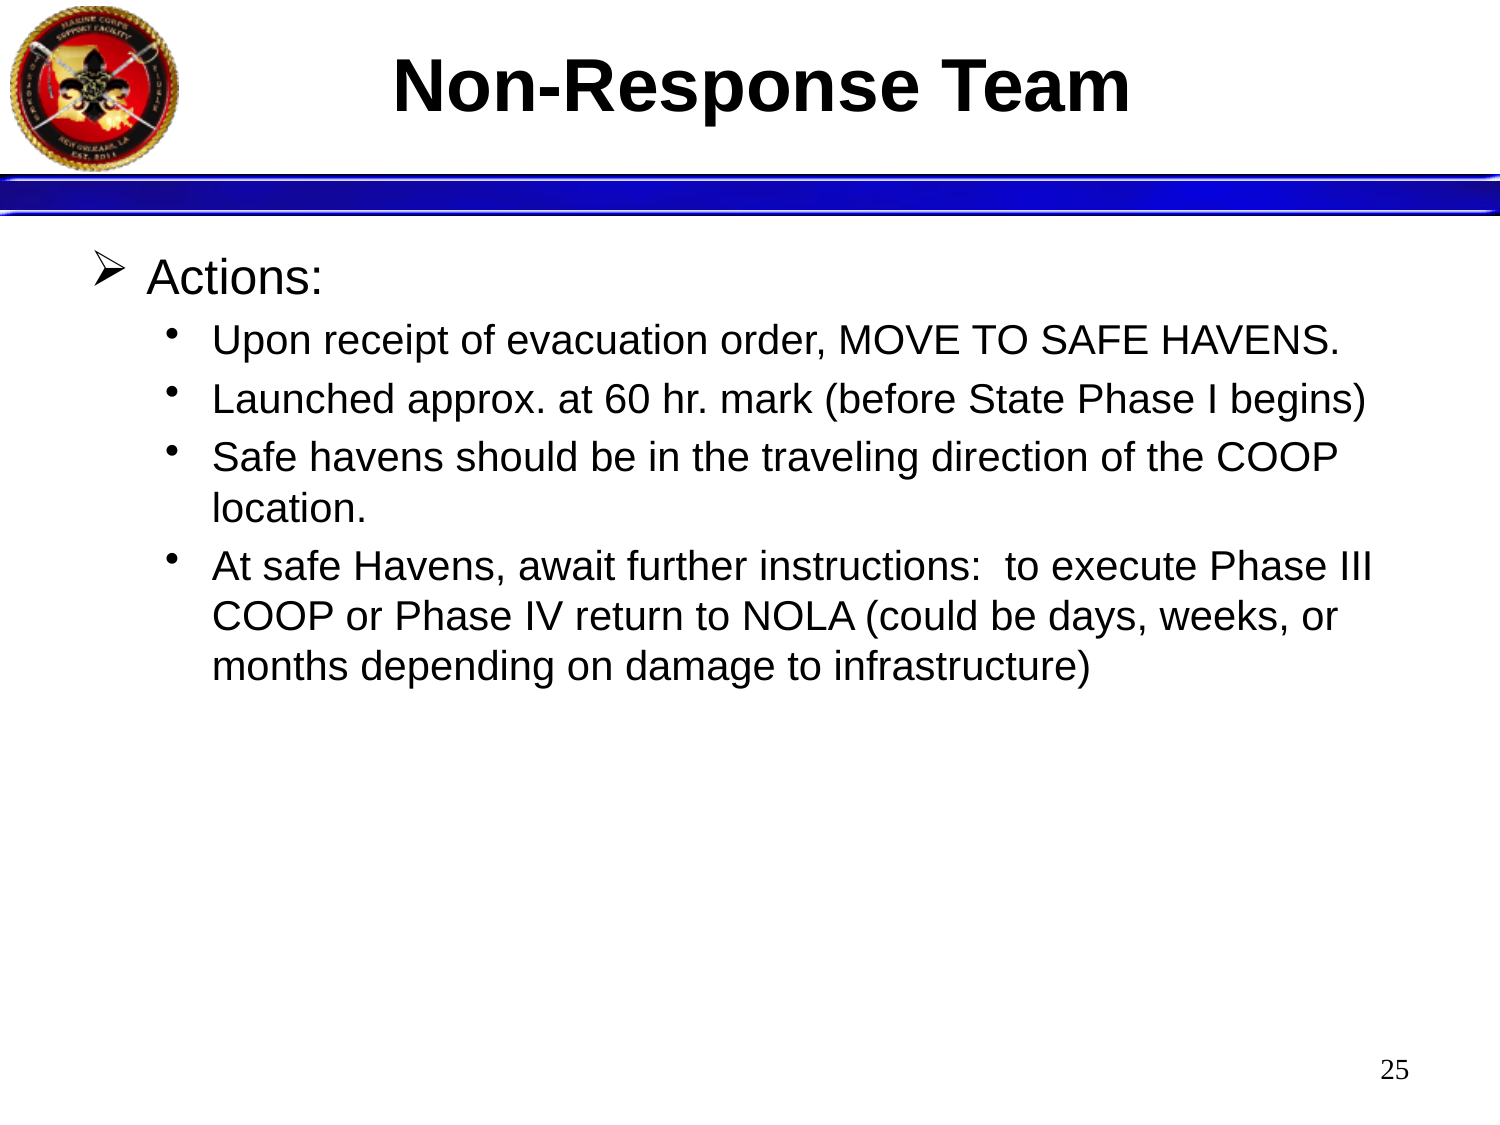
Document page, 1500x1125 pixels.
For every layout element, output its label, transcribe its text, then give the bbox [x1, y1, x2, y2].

list Actions: Upon receipt of evacuation order, MOVE TO SAFE HAVENS. Launched approx. at 60 hr. mark (before State Phase I begins) Safe havens should be in the traveling direction of the COOP location. At safe Havens, await further instructions: to execute Phase III COOP or Phase IV return to NOLA (could be days, weeks, or months depending on damage to infrastructure) [74, 237, 1426, 1013]
title Non-Response Team [187, 24, 1338, 138]
picture [0, 174, 1500, 216]
picture [10, 6, 179, 172]
slide_number 25 [1074, 1042, 1426, 1103]
